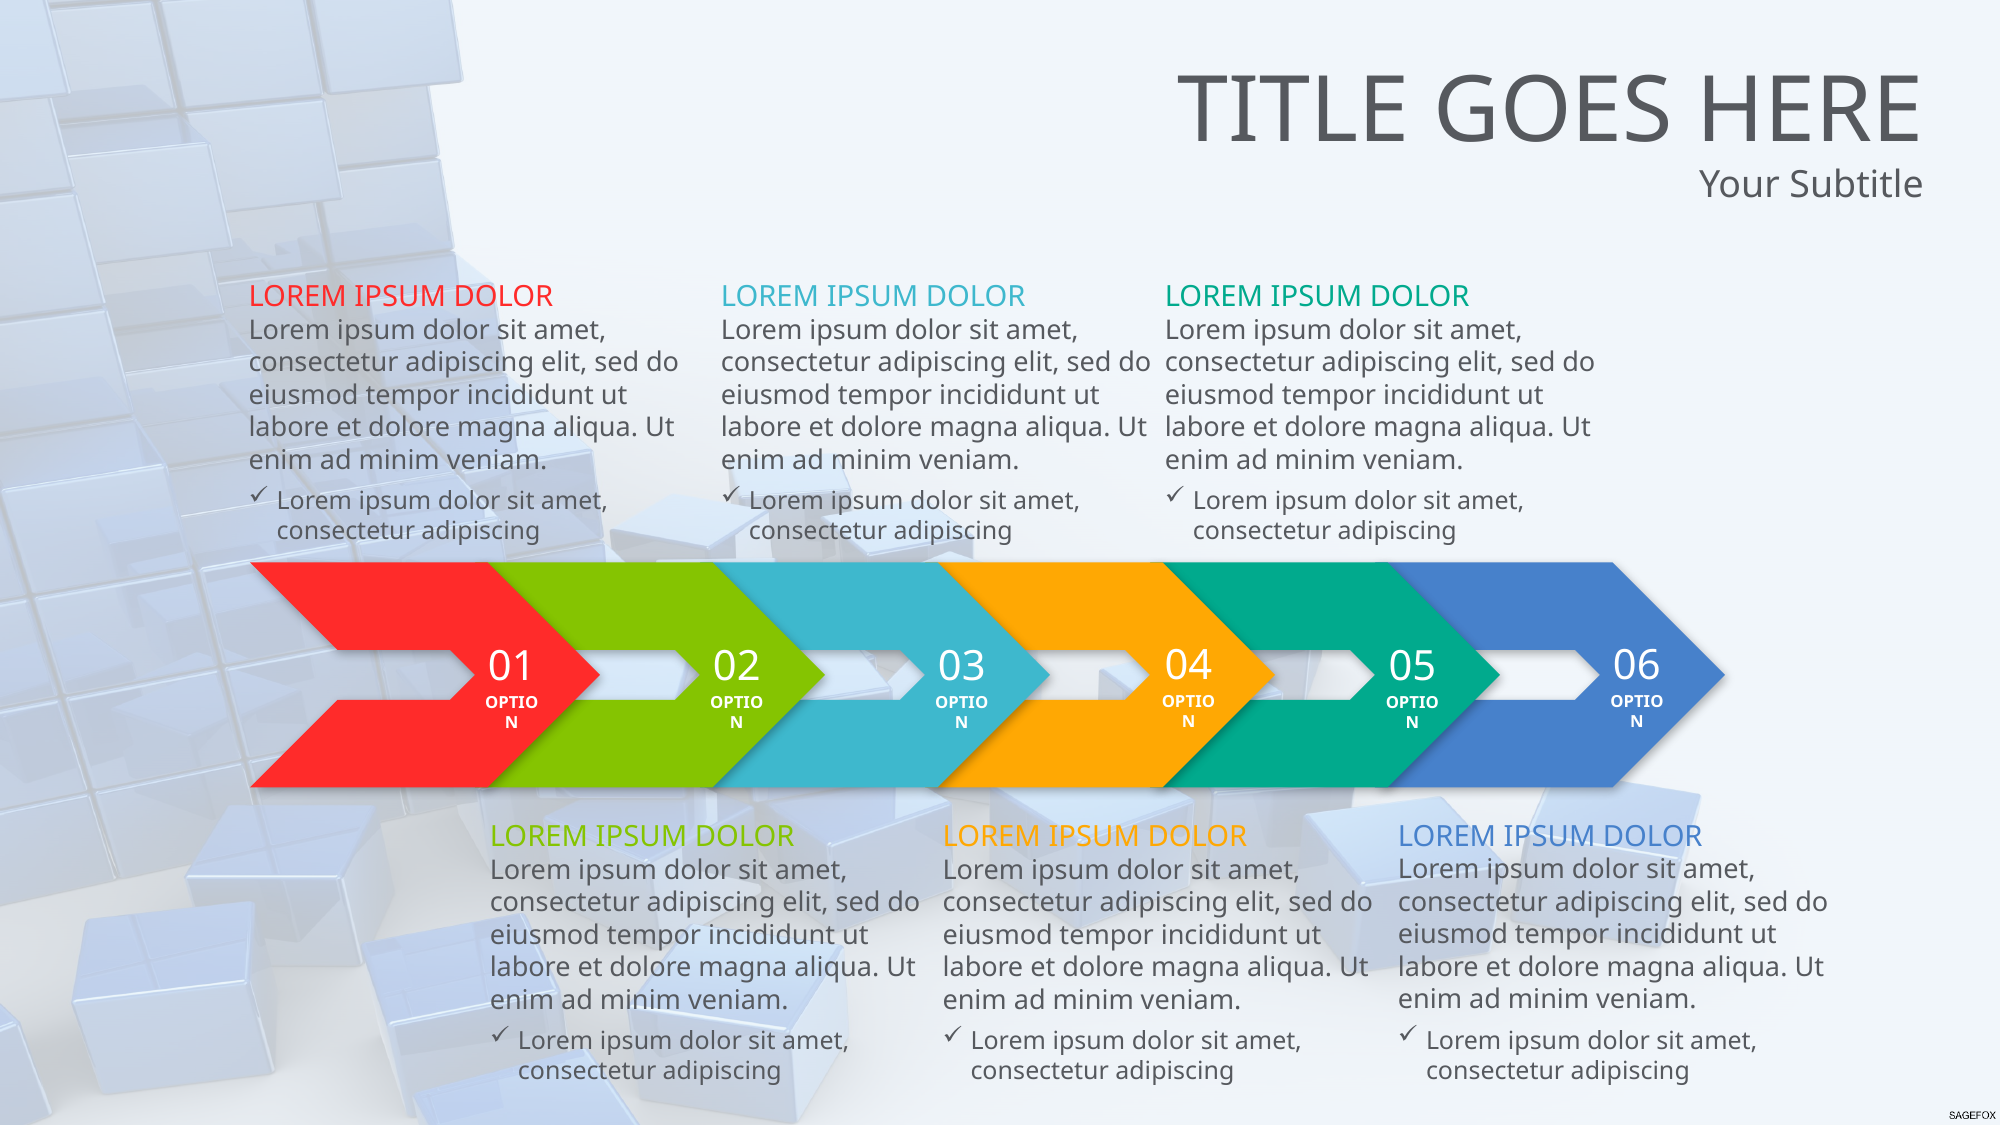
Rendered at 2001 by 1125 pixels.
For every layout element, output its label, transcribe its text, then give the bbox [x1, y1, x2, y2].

text_box LOREM IPSUM DOLOR Lorem ipsum dolor sit amet, consectetur adipiscing elit, sed do eiusmod tempor incididunt ut labore et dolore magna aliqua. Ut enim ad minim veniam. Lorem ipsum dolor sit amet, consectetur adipiscing [233, 270, 700, 552]
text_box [825, 562, 1050, 788]
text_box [1500, 562, 1725, 788]
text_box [600, 562, 825, 788]
text_box LOREM IPSUM DOLOR Lorem ipsum dolor sit amet, consectetur adipiscing elit, sed do eiusmod tempor incididunt ut labore et dolore magna aliqua. Ut enim ad minim veniam. Lorem ipsum dolor sit amet, consectetur adipiscing [706, 270, 1149, 552]
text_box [1275, 562, 1500, 788]
text_box LOREM IPSUM DOLOR Lorem ipsum dolor sit amet, consectetur adipiscing elit, sed do eiusmod tempor incididunt ut labore et dolore magna aliqua. Ut enim ad minim veniam. Lorem ipsum dolor sit amet, consectetur adipiscing [1383, 809, 1850, 1092]
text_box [249, 562, 600, 788]
text_box TITLE GOES HERE Your Subtitle [1035, 42, 1939, 212]
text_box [1050, 562, 1275, 788]
picture [1925, 0, 2001, 1125]
text_box LOREM IPSUM DOLOR Lorem ipsum dolor sit amet, consectetur adipiscing elit, sed do eiusmod tempor incididunt ut labore et dolore magna aliqua. Ut enim ad minim veniam. Lorem ipsum dolor sit amet, consectetur adipiscing [1149, 270, 1617, 552]
text_box LOREM IPSUM DOLOR Lorem ipsum dolor sit amet, consectetur adipiscing elit, sed do eiusmod tempor incididunt ut labore et dolore magna aliqua. Ut enim ad minim veniam. Lorem ipsum dolor sit amet, consectetur adipiscing [474, 810, 927, 1092]
text_box LOREM IPSUM DOLOR Lorem ipsum dolor sit amet, consectetur adipiscing elit, sed do eiusmod tempor incididunt ut labore et dolore magna aliqua. Ut enim ad minim veniam. Lorem ipsum dolor sit amet, consectetur adipiscing [927, 810, 1383, 1092]
